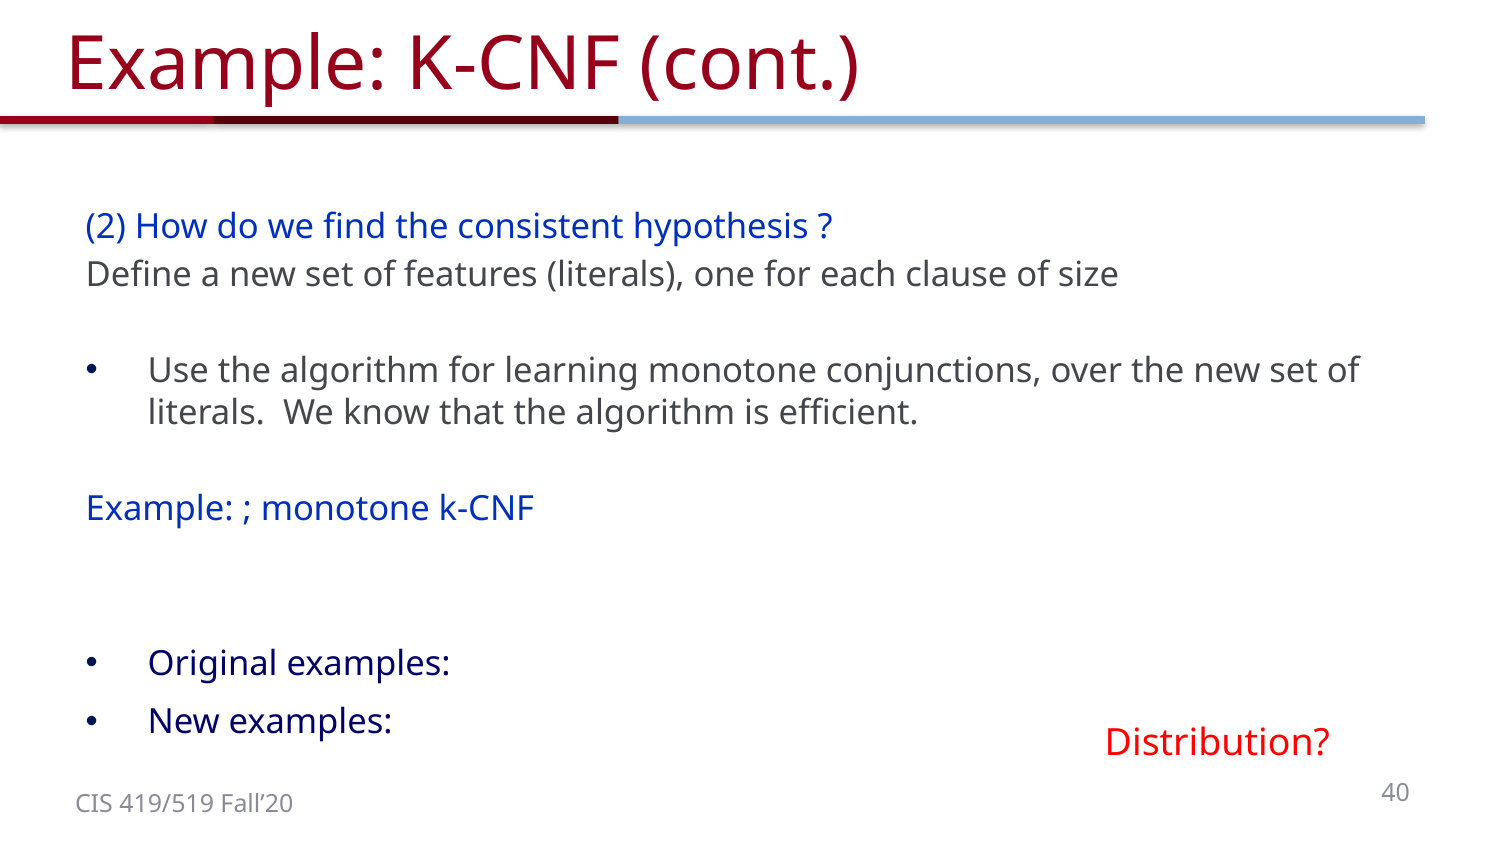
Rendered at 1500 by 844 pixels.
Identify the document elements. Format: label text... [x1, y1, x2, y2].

title Example: K-CNF (cont.) [50, 2, 1401, 117]
text_box Distribution? [1089, 710, 1346, 771]
slide_number 40 [1074, 770, 1425, 816]
